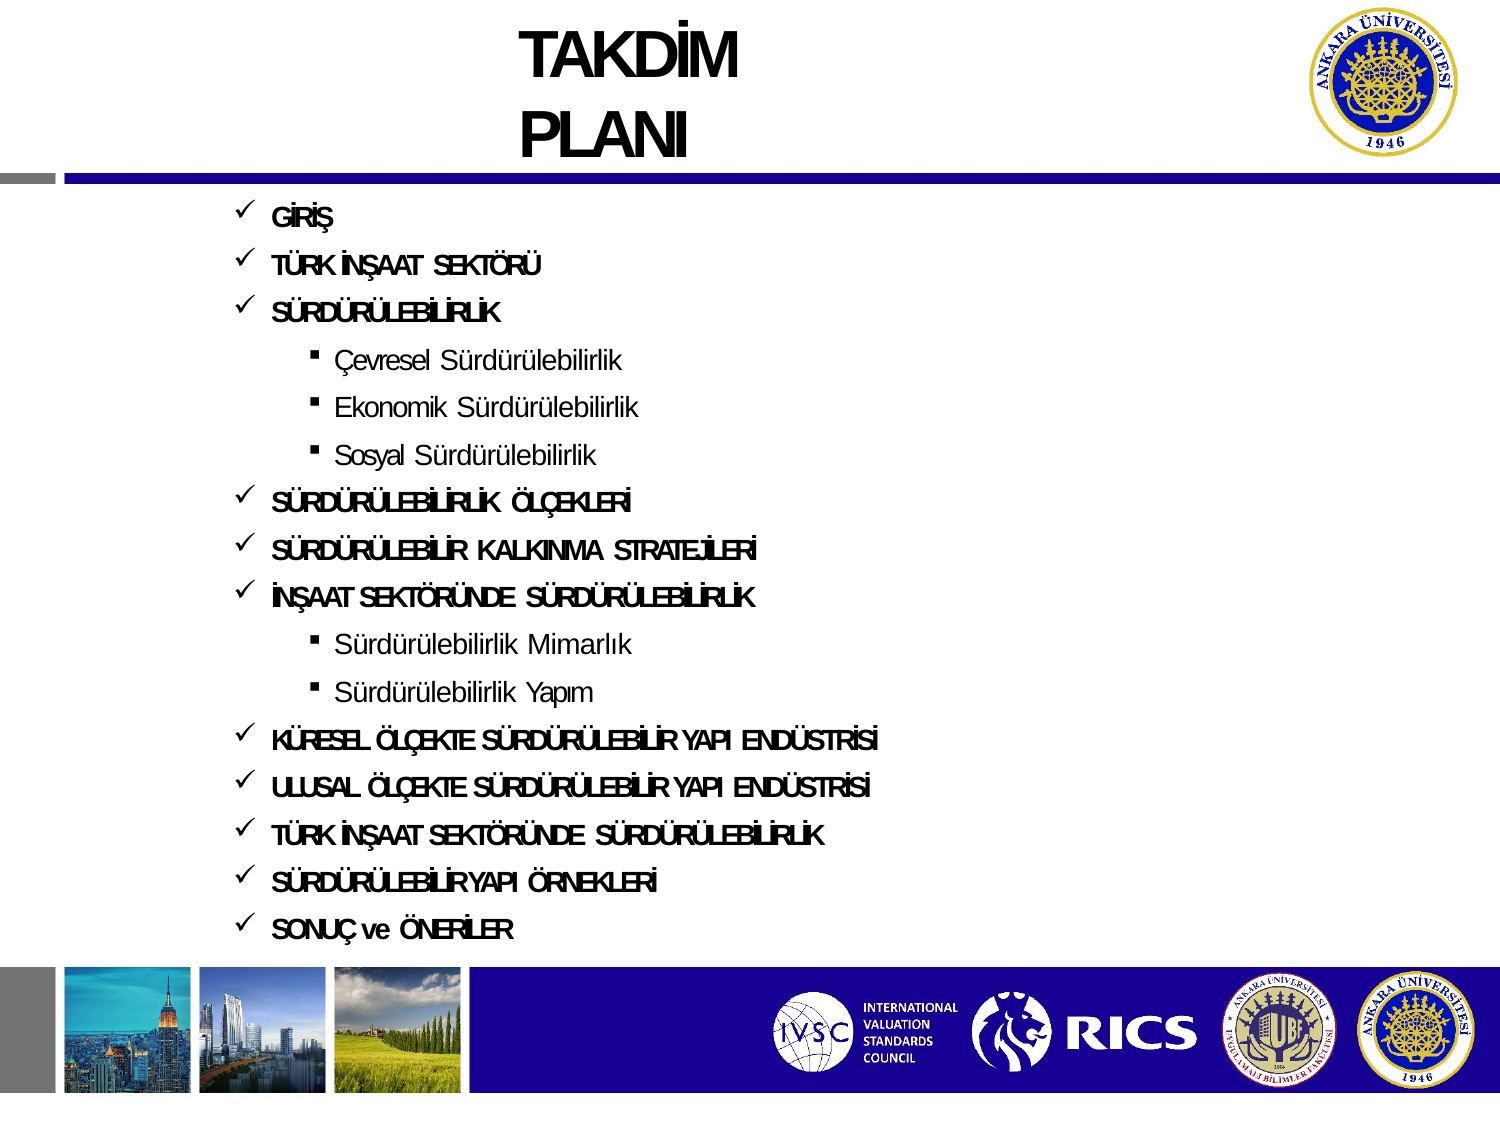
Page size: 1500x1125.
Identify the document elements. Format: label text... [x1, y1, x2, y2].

title TAKDİM PLANI [516, 8, 925, 199]
text_box GİRİŞ TÜRK İNŞAAT SEKTÖRÜ SÜRDÜRÜLEBİLİRLİK Çevresel Sürdürülebilirlik Ekonomik Sürdürülebilirlik Sosyal Sürdürülebilirlik SÜRDÜRÜLEBİLİRLİK ÖLÇEKLERİ SÜRDÜRÜLEBİLİR KALKINMA STRATEJİLERİ İNŞAAT SEKTÖRÜNDE SÜRDÜRÜLEBİLİRLİK Sürdürülebilirlik Mimarlık Sürdürülebilirlik Yapım KÜRESEL ÖLÇEKTE SÜRDÜRÜLEBİLİR YAPI ENDÜSTRİSİ ULUSAL ÖLÇEKTE SÜRDÜRÜLEBİLİR YAPI ENDÜSTRİSİ TÜRK İNŞAAT SEKTÖRÜNDE SÜRDÜRÜLEBİLİRLİK SÜRDÜRÜLEBİLİR YAPI ÖRNEKLERİ SONUÇ ve ÖNERİLER [231, 183, 1103, 946]
picture [0, 0, 1500, 1125]
